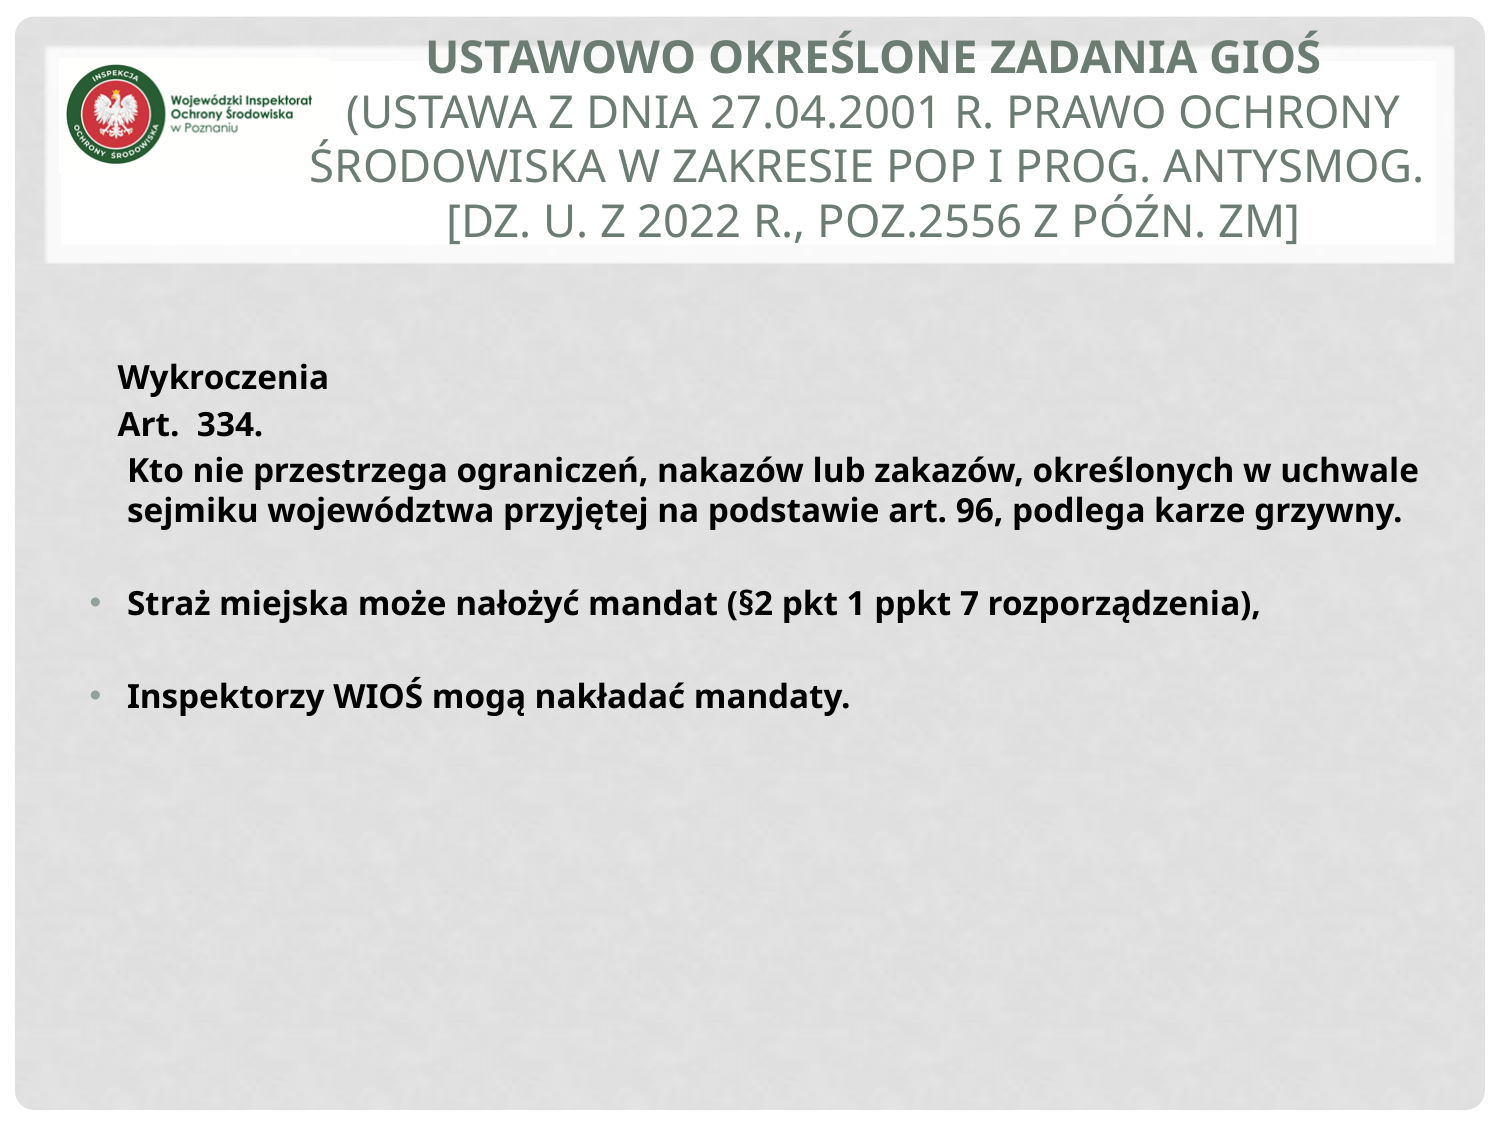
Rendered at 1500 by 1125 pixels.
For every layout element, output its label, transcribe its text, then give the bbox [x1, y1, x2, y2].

list Wykroczenia Art. 334. Kto nie przestrzega ograniczeń, nakazów lub zakazów, określonych w uchwale sejmiku województwa przyjętej na podstawie art. 96, podlega karze grzywny. Straż miejska może nałożyć mandat (§2 pkt 1 ppkt 7 rozporządzenia), Inspektorzy WIOŚ mogą nakładać mandaty. [55, 255, 1483, 1106]
title Ustawowo określone zadania GIOŚ (ustawa z dnia 27.04.2001 r. prawo Ochrony Środowiska w zakresie pop i prog. Antysmog. [Dz. U. z 2022 r., poz.2556 z późn. zm] [277, 19, 1471, 255]
picture [59, 57, 329, 174]
